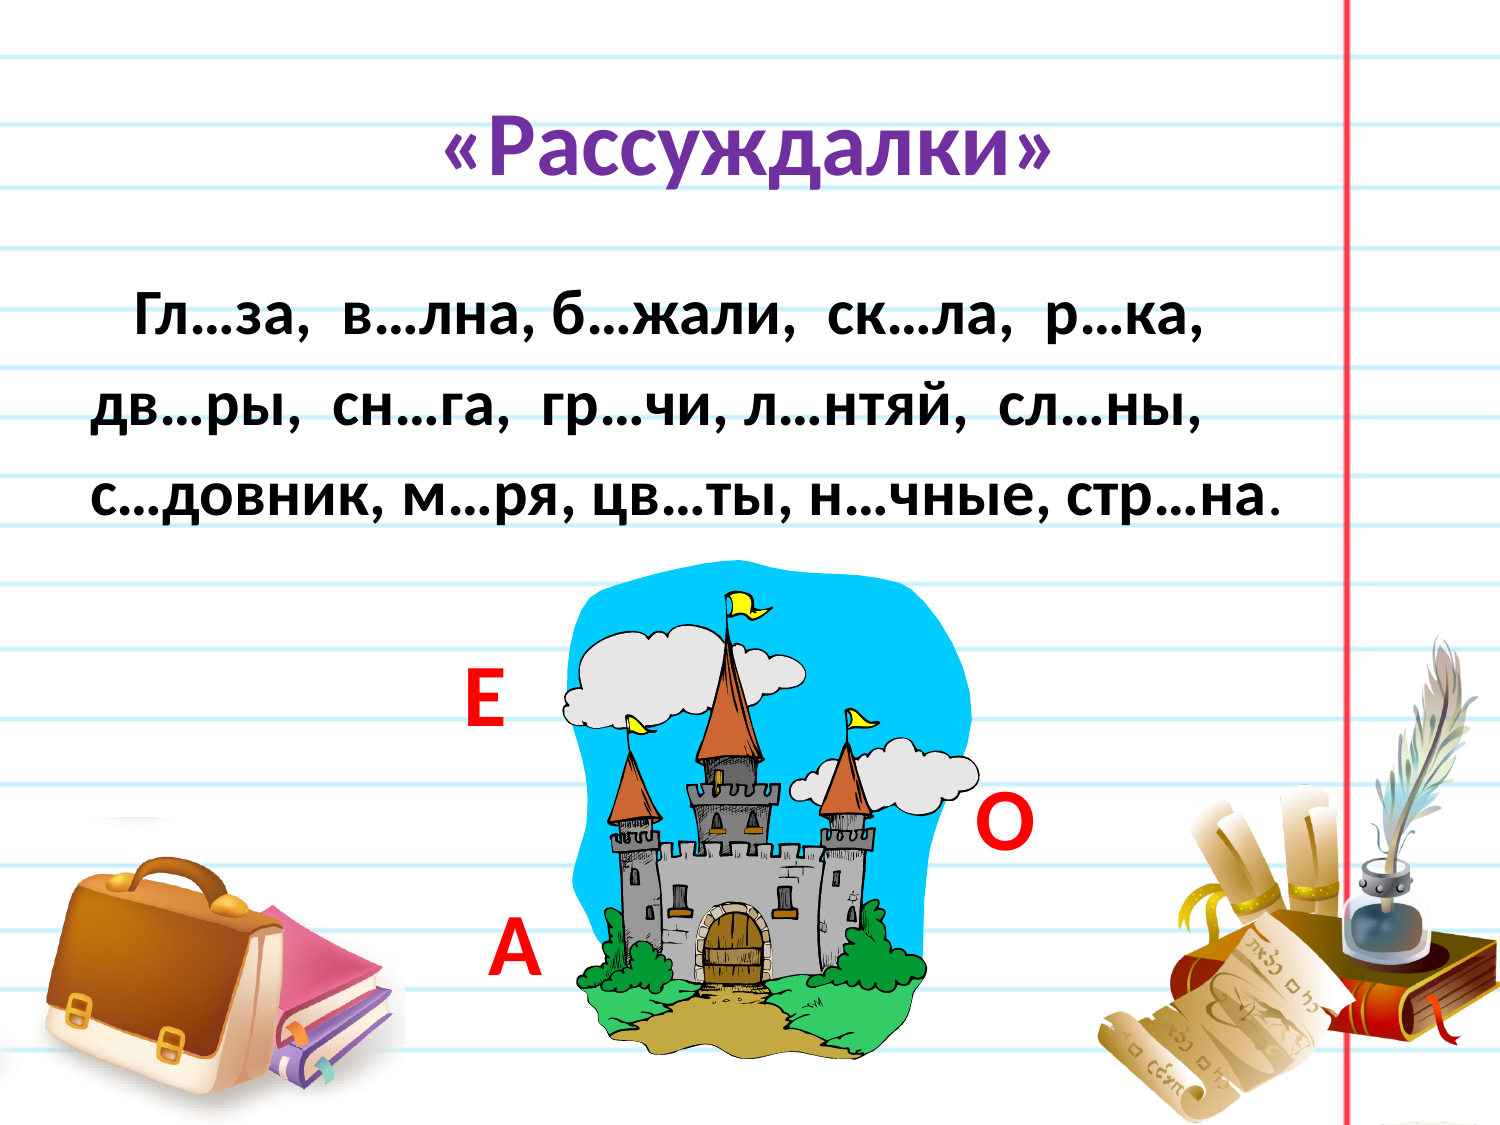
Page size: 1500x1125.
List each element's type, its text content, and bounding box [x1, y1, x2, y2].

title «Рассуждалки» [75, 45, 1425, 233]
picture [0, 0, 1500, 1125]
list Гл…за, в…лна, б…жали, ск…ла, р…ка, дв…ры, сн…га, гр…чи, л…нтяй, сл…ны, с…довник, м…ря, цв…ты, н…чные, стр…на. Е О А [75, 262, 1425, 1005]
